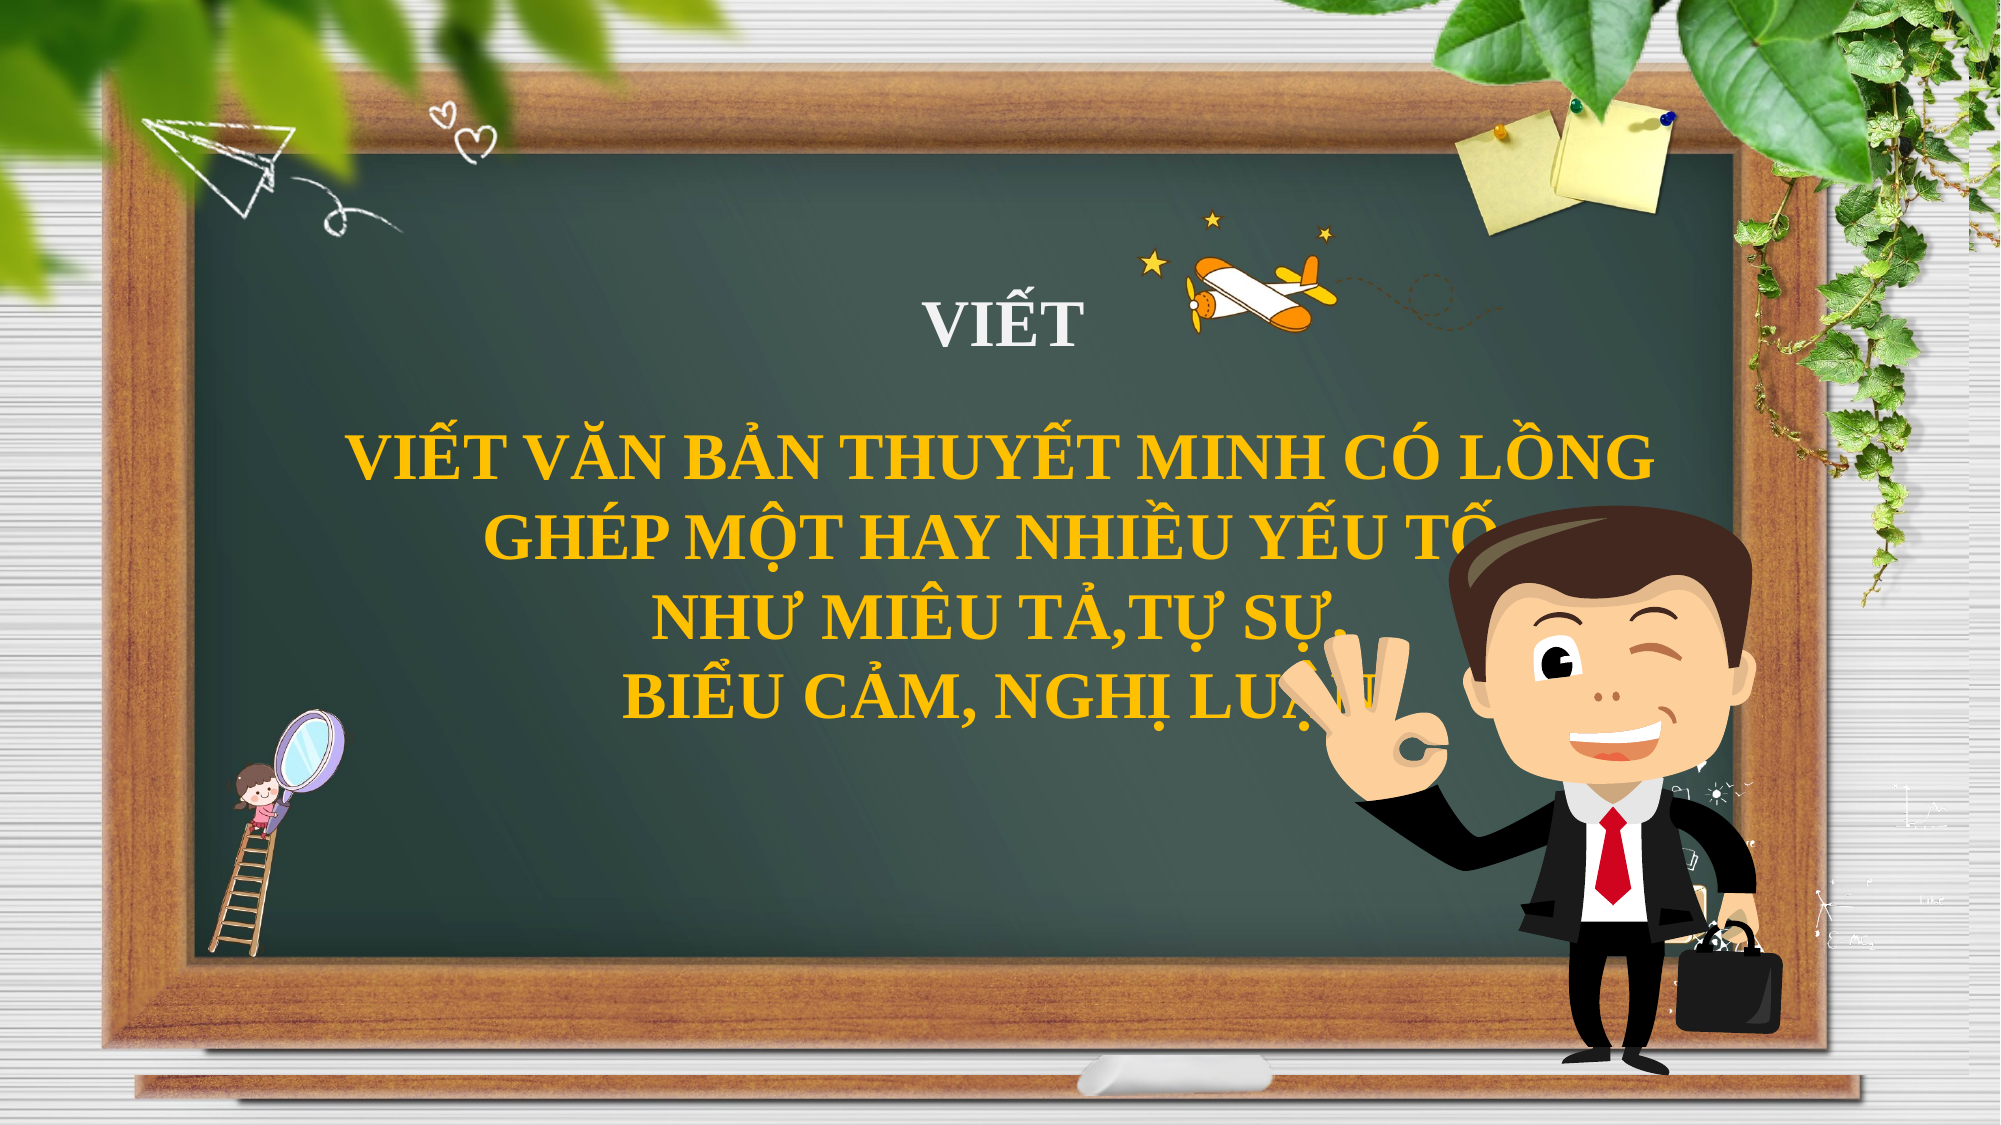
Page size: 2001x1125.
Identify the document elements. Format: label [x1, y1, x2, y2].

picture [0, 0, 2001, 1125]
text_box [1274, 474, 1783, 1076]
